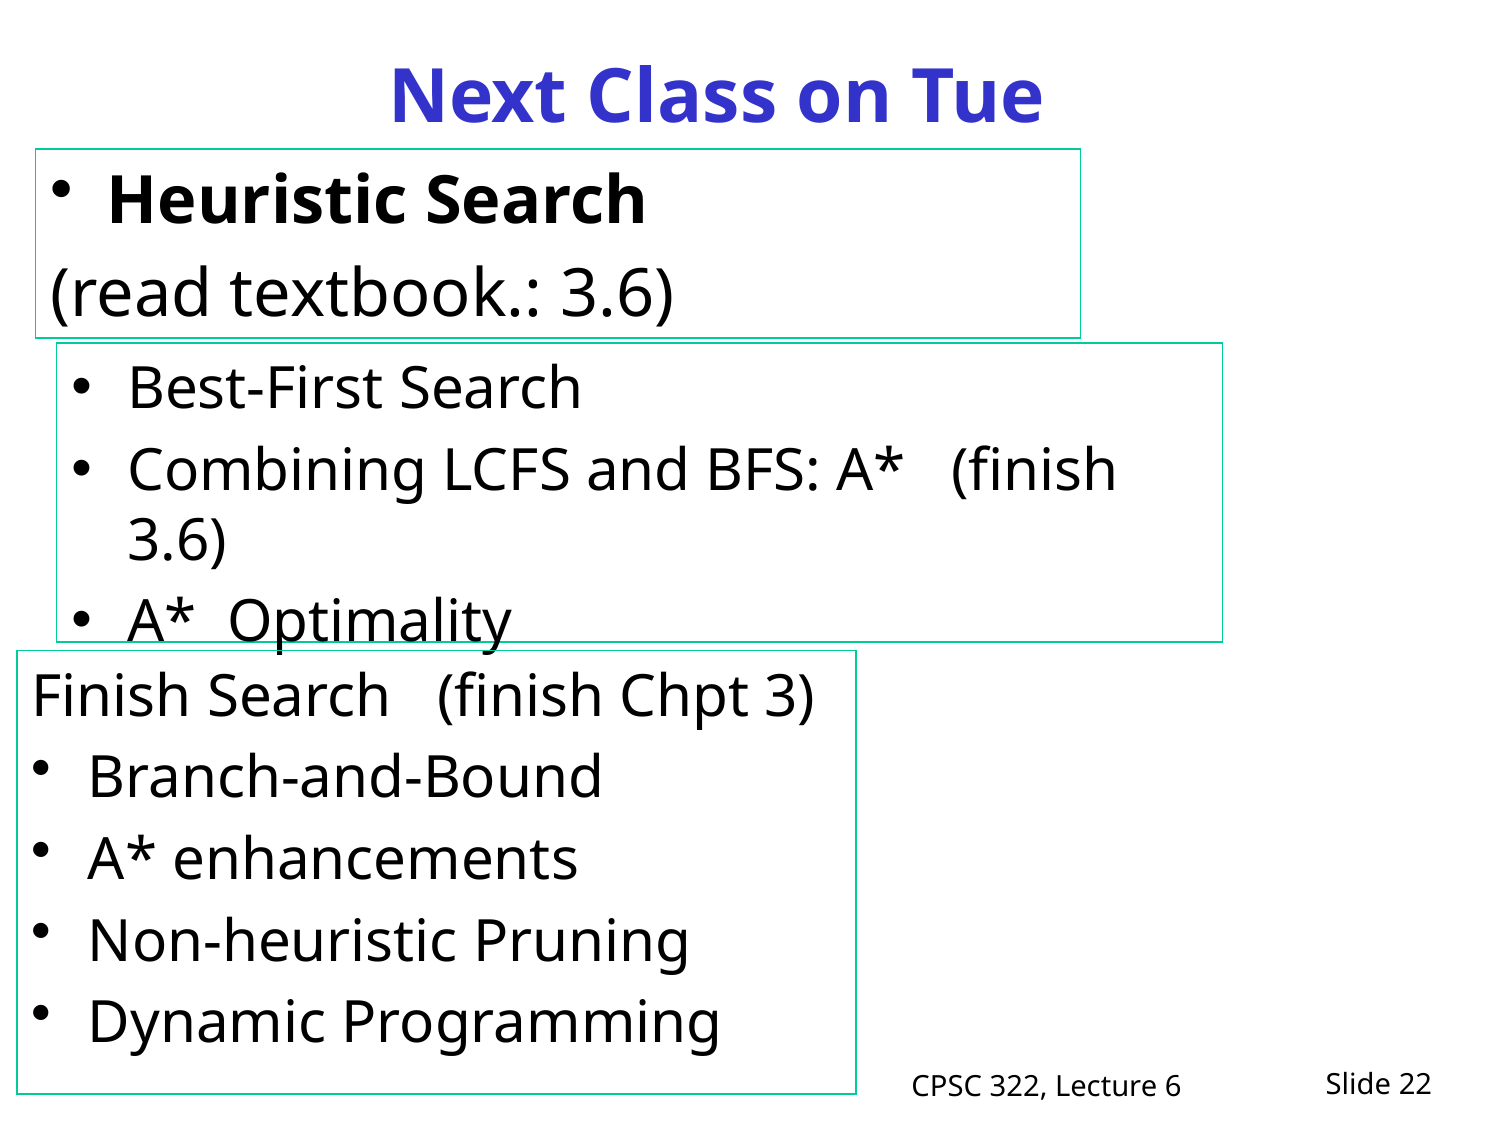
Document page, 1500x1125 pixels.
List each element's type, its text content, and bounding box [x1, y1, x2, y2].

text_box Heuristic Search (read textbook.: 3.6) [35, 148, 1081, 338]
text_box Finish Search (finish Chpt 3) Branch-and-Bound A* enhancements Non-heuristic Pruning Dynamic Programming [16, 650, 857, 1094]
list Best-First Search Combining LCFS and BFS: A* (finish 3.6) A* Optimality [56, 342, 1223, 643]
slide_number Slide 22 [1134, 1057, 1448, 1125]
footer CPSC 322, Lecture 6 [808, 1059, 1134, 1125]
title Next Class on Tue [16, 36, 1418, 150]
